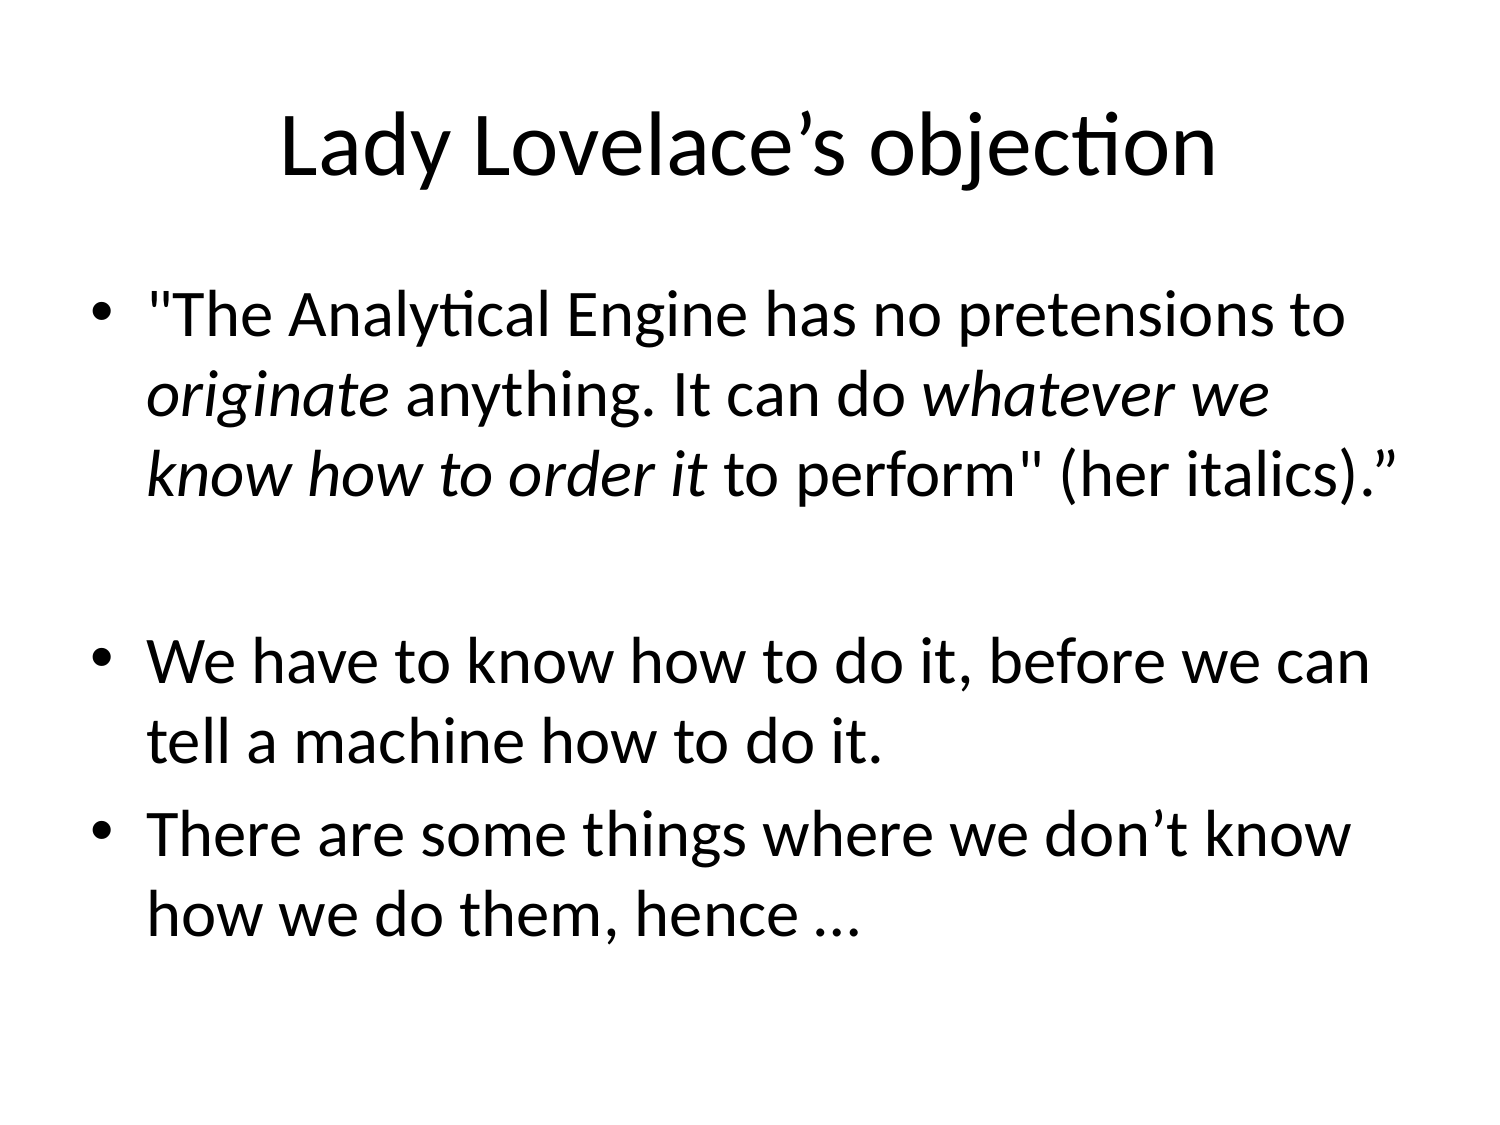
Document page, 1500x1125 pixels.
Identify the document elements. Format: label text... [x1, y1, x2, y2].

title Lady Lovelace’s objection [75, 45, 1425, 233]
list "The Analytical Engine has no pretensions to originate anything. It can do whatever we know how to order it to perform" (her italics).” We have to know how to do it, before we can tell a machine how to do it. There are some things where we don’t know how we do them, hence … [75, 262, 1425, 1005]
